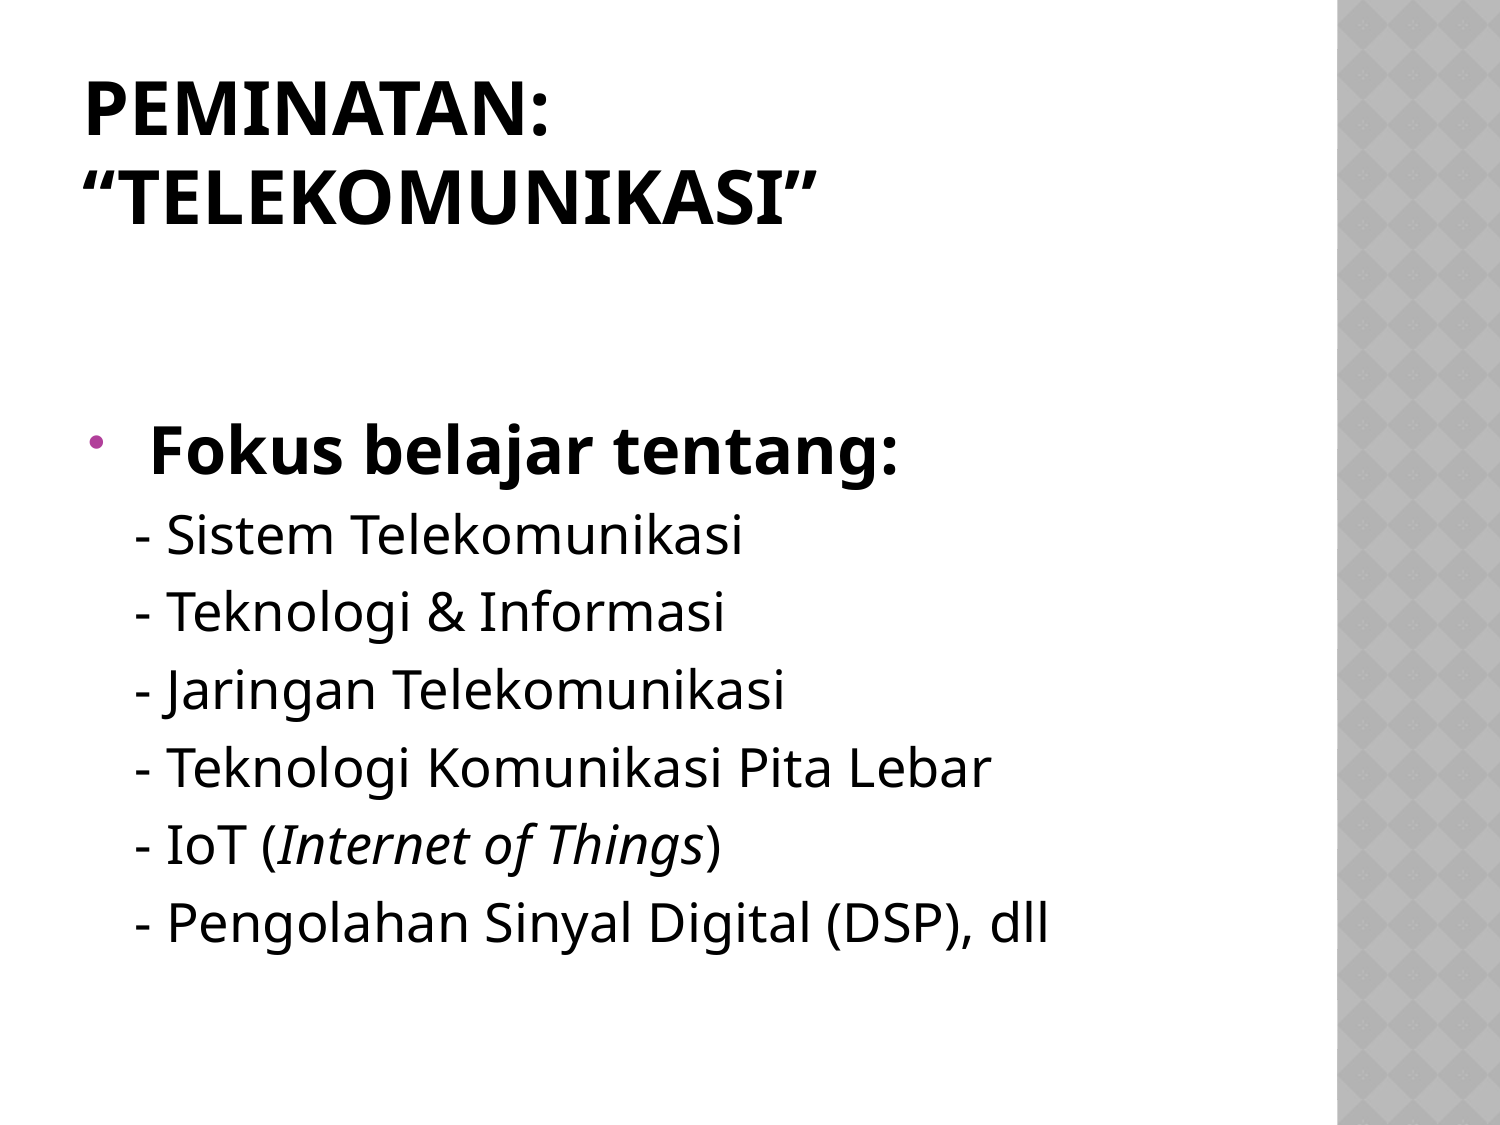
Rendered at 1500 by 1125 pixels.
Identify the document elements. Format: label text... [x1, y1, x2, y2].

list Fokus belajar tentang: - Sistem Telekomunikasi - Teknologi & Informasi - Jaringan Telekomunikasi - Teknologi Komunikasi Pita Lebar - IoT (Internet of Things) - Pengolahan Sinyal Digital (DSP), dll [75, 399, 1275, 1059]
title PEMINATAN: “TELEKOMUNIKASI” [75, 52, 1263, 240]
